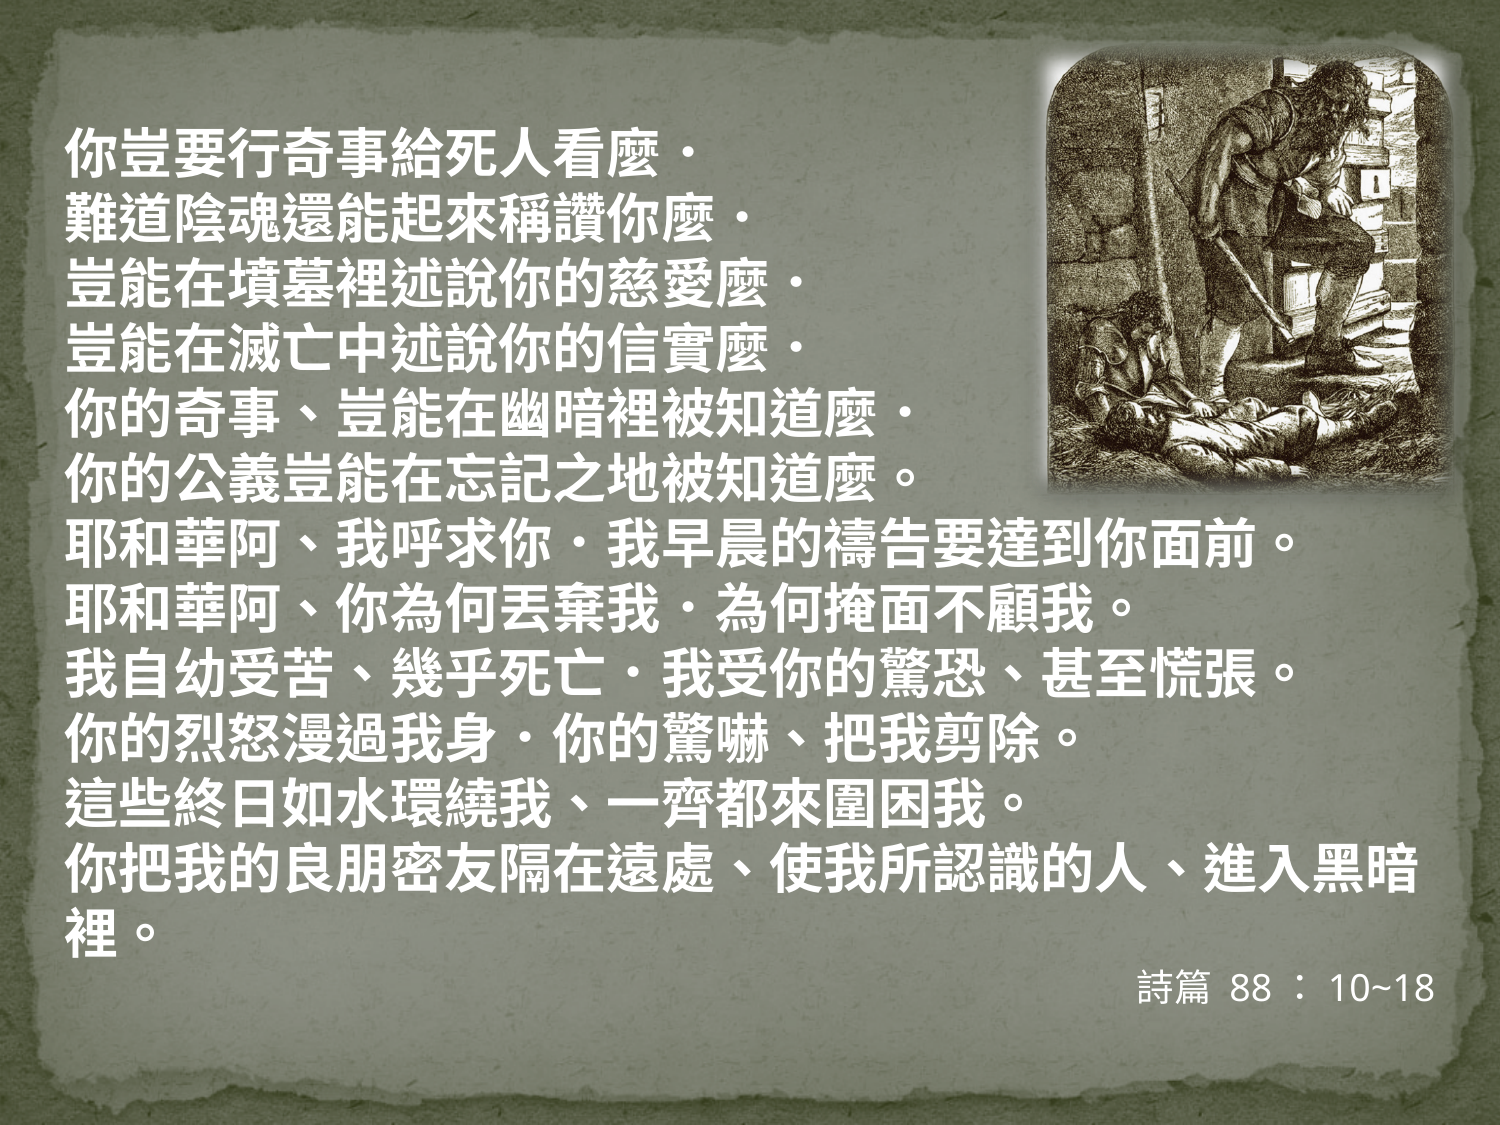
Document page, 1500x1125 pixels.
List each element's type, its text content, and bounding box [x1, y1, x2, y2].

picture [1026, 40, 1463, 500]
text_box 你豈要行奇事給死人看麼． 難道陰魂還能起來稱讚你麼． 豈能在墳墓裡述說你的慈愛麼． 豈能在滅亡中述說你的信實麼． 你的奇事、豈能在幽暗裡被知道麼． 你的公義豈能在忘記之地被知道麼。 耶和華阿、我呼求你．我早晨的禱告要達到你面前。 耶和華阿、你為何丟棄我．為何掩面不顧我。 我自幼受苦、幾乎死亡．我受你的驚恐、甚至慌張。 你的烈怒漫過我身．你的驚嚇、把我剪除。 這些終日如水環繞我、一齊都來圍困我。 你把我的良朋密友隔在遠處、使我所認識的人、進入黑暗裡。 詩篇 88：10~18 [50, 112, 1450, 1017]
